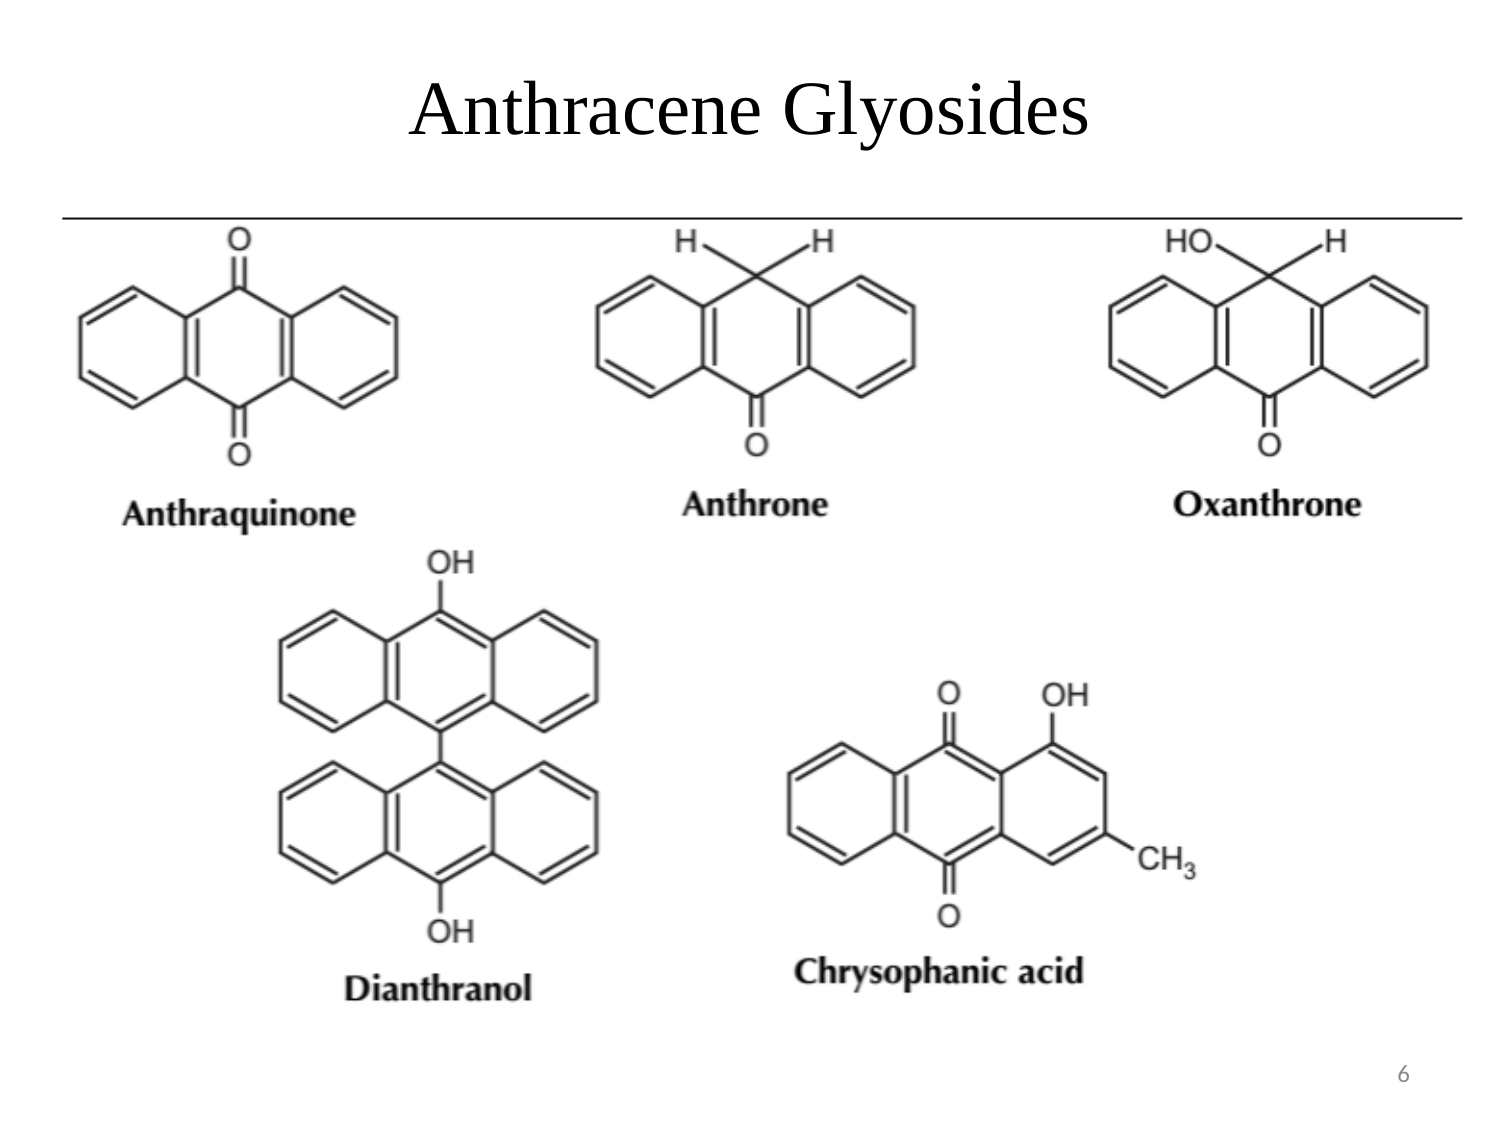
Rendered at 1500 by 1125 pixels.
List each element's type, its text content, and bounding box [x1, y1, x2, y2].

picture [62, 212, 1463, 1013]
title Anthracene Glyosides [75, 50, 1425, 158]
slide_number 6 [1074, 1042, 1425, 1103]
